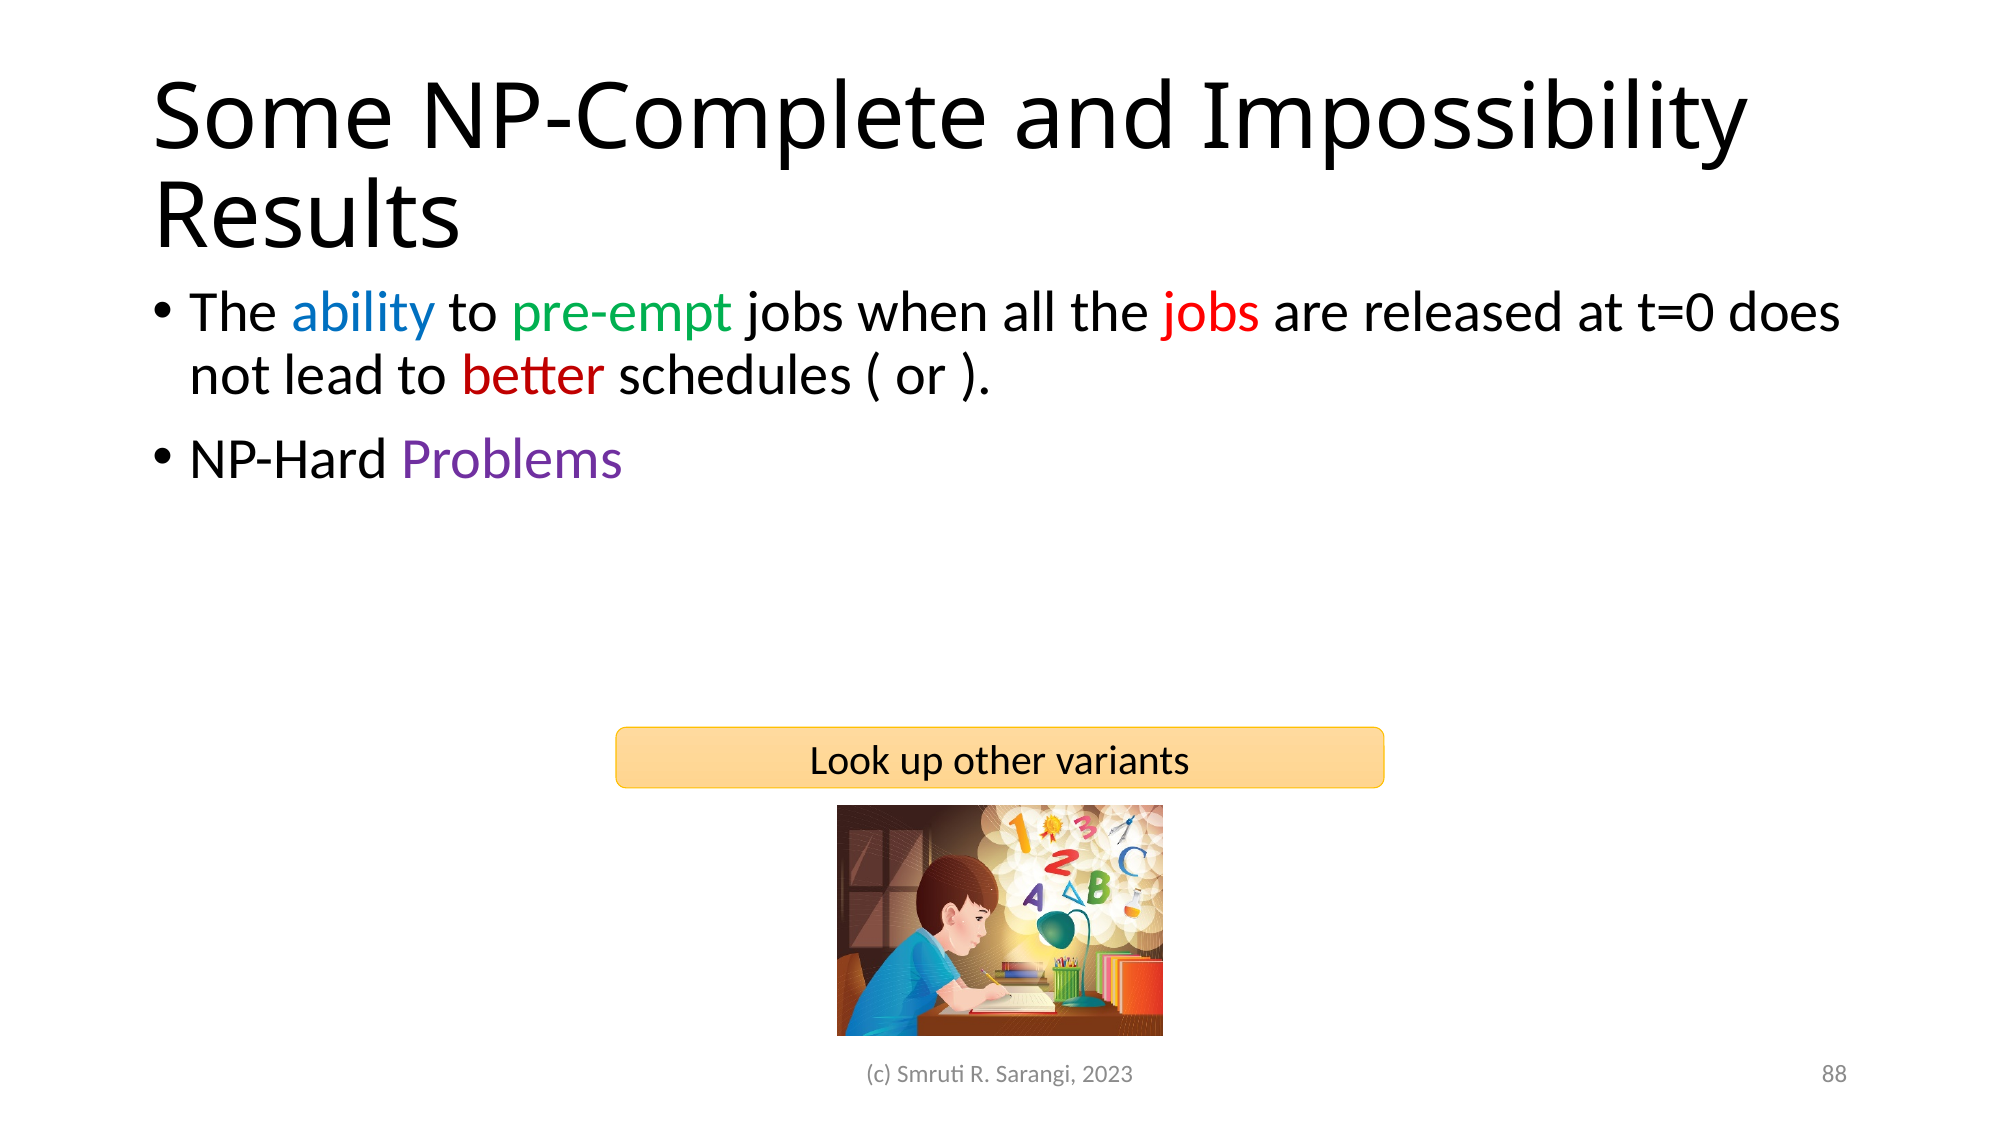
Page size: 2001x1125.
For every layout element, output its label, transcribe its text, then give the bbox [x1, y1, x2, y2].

picture [837, 805, 1163, 1036]
title Some NP-Complete and Impossibility Results [137, 59, 1863, 278]
slide_number 88 [1412, 1042, 1863, 1103]
text_box Look up other variants [615, 726, 1385, 789]
footer (c) Smruti R. Sarangi, 2023 [662, 1042, 1338, 1103]
